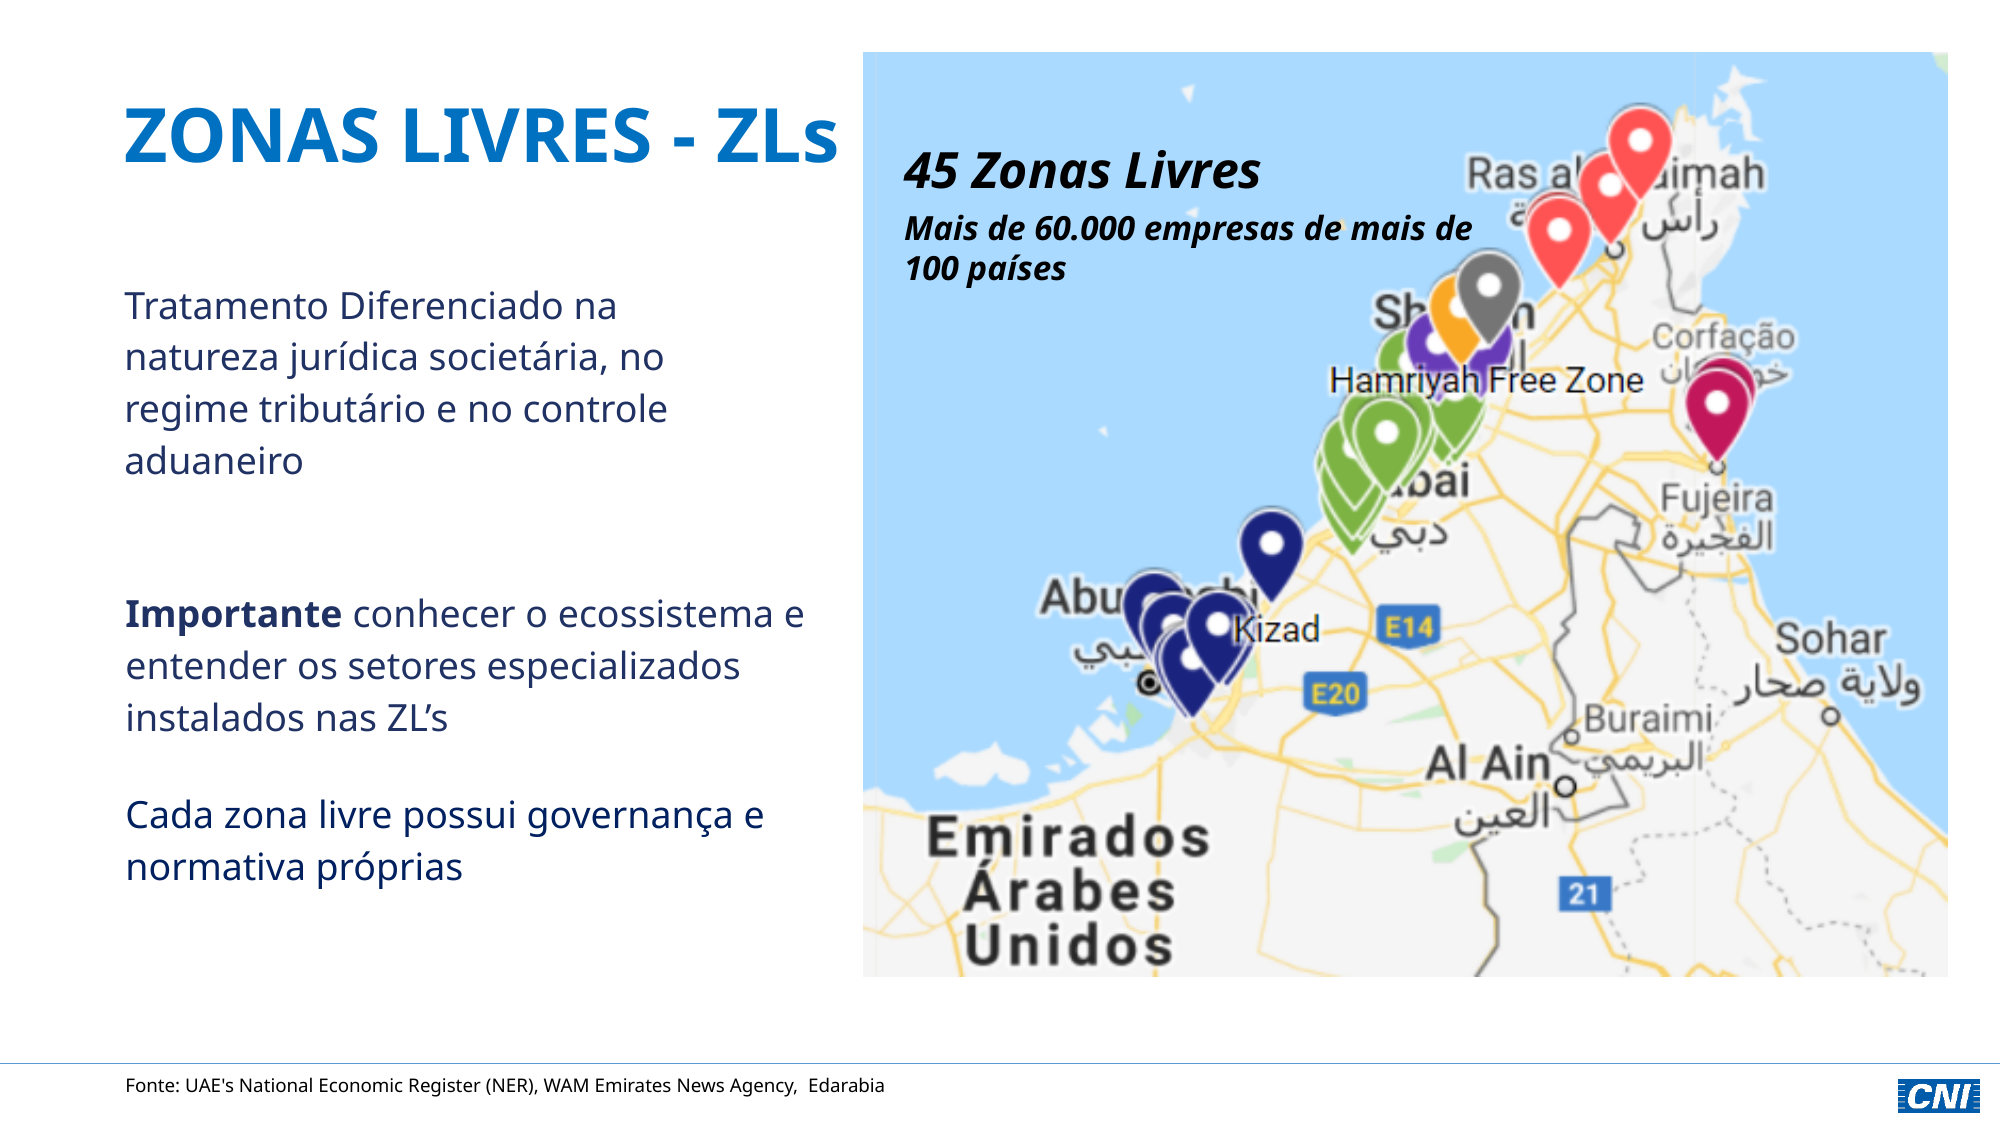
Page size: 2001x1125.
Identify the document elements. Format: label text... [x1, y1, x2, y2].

text_box Tratamento Diferenciado na natureza jurídica societária, no regime tributário e no controle aduaneiro [109, 222, 746, 490]
picture [1898, 1079, 1980, 1113]
text_box Importante conhecer o ecossistema e entender os setores especializados instalados nas ZL’s Cada zona livre possui governança e normativa próprias [110, 531, 832, 942]
text_box Fonte: UAE's National Economic Register (NER), WAM Emirates News Agency, Edarabia [110, 1062, 1616, 1108]
text_box ZONAS LIVRES - ZLs [109, 79, 862, 185]
picture [862, 52, 1948, 977]
